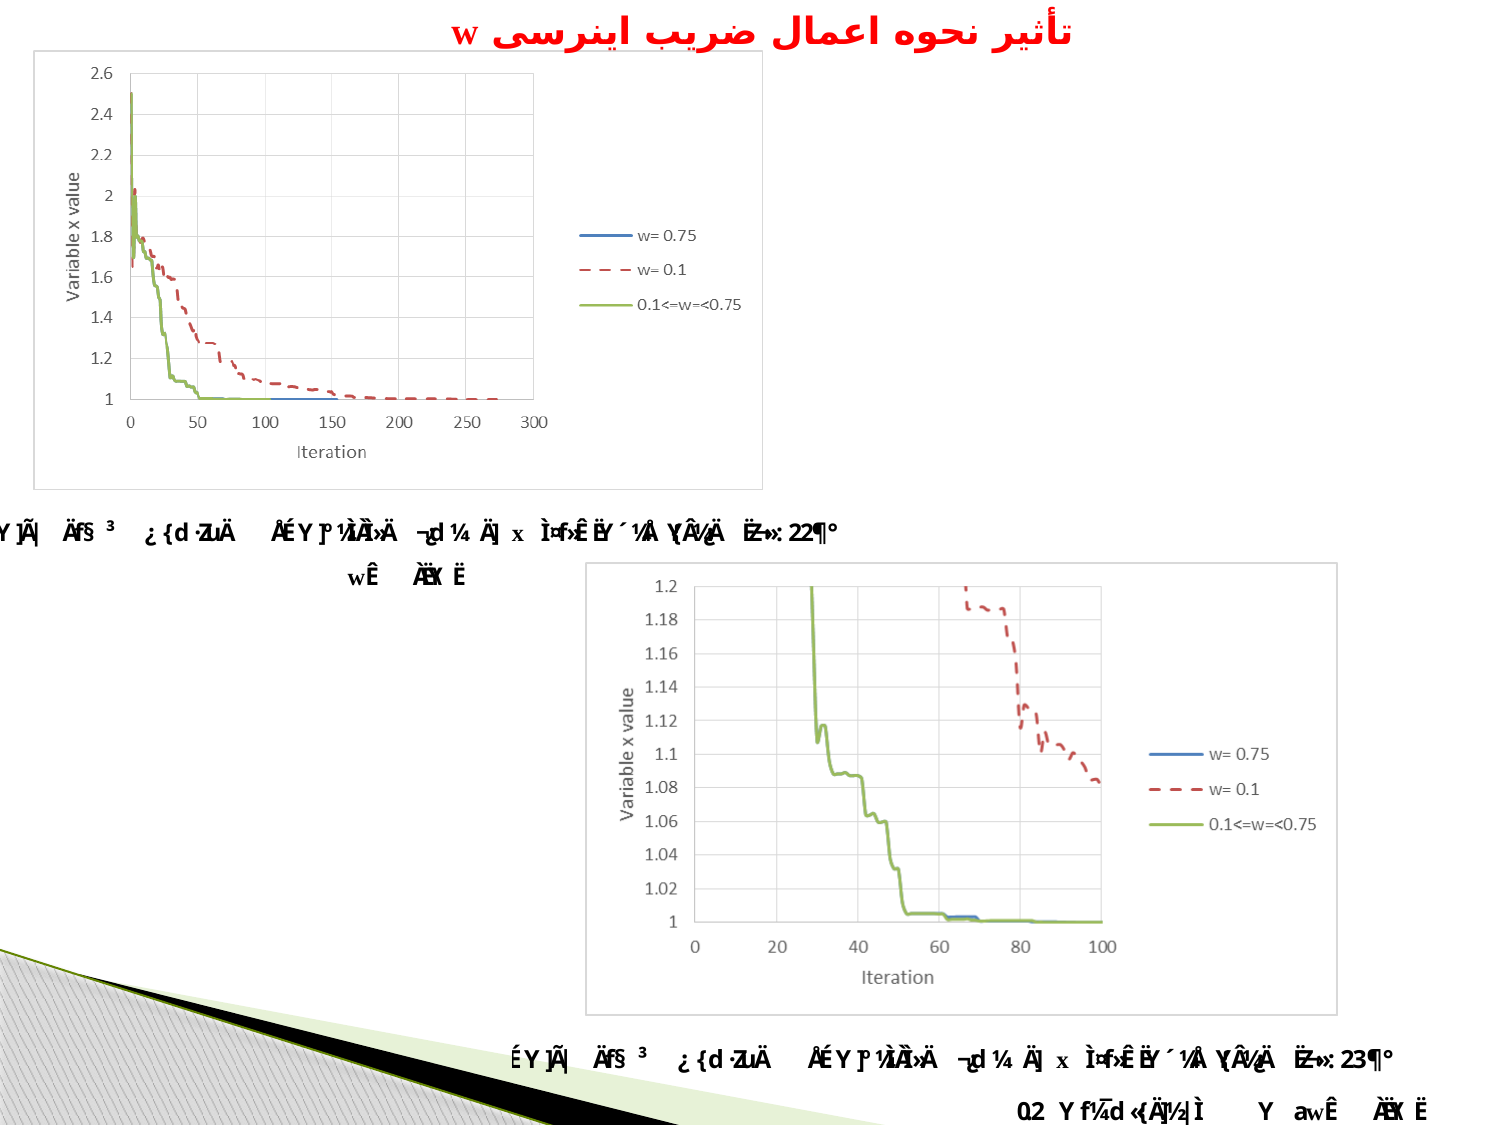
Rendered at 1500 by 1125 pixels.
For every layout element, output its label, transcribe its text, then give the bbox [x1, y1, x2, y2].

text_box تأثیر نحوه اعمال ضریب اینرسی w [349, 0, 1163, 60]
picture [0, 49, 1454, 1125]
